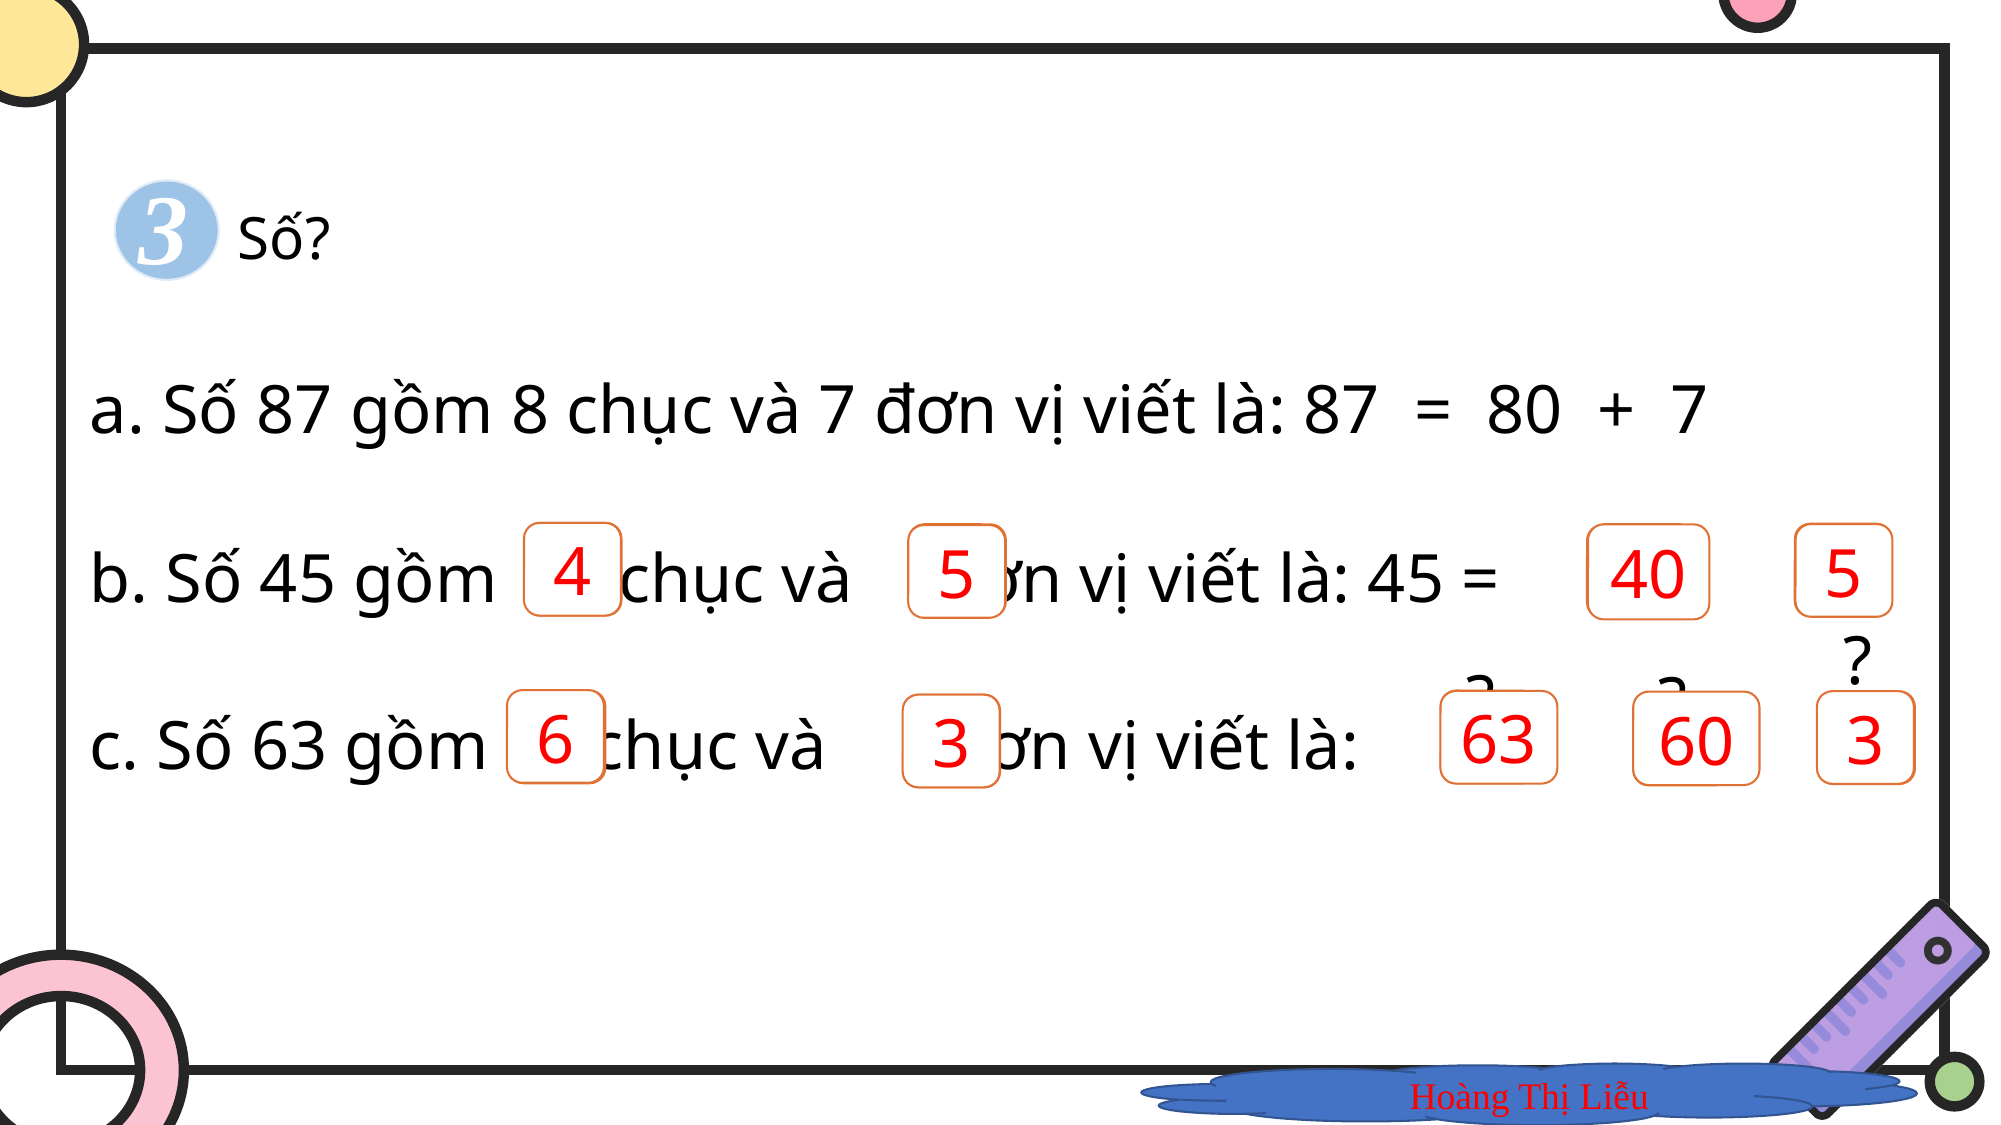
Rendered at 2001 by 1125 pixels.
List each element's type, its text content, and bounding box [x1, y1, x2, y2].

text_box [114, 156, 219, 294]
text_box [1140, 1068, 1316, 1122]
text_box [74, 359, 1935, 792]
text_box Số? [223, 194, 445, 279]
text_box [1696, 1062, 1919, 1118]
picture [1769, 894, 1994, 1073]
text_box Hoàng Thị Liễu [1316, 1064, 1742, 1125]
picture [1809, 1107, 1839, 1124]
